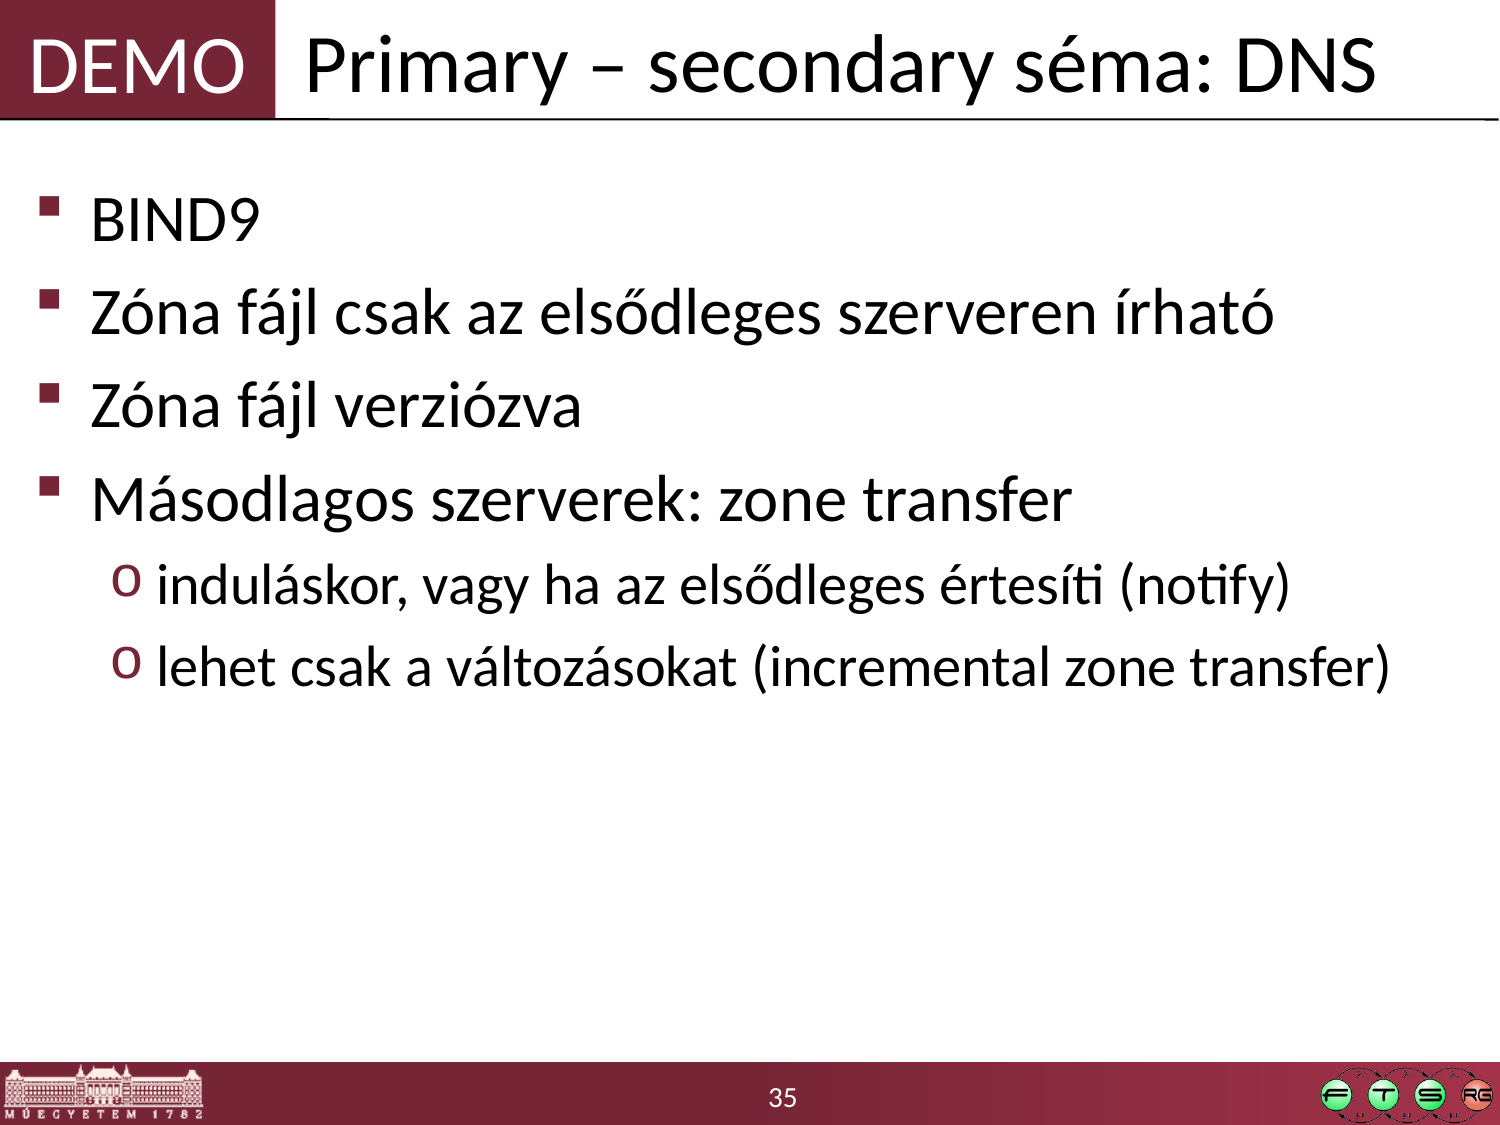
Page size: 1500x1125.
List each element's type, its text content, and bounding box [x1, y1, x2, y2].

list Primary – secondary séma: DNS [269, 0, 1500, 120]
list BIND9 Zóna fájl csak az elsődleges szerveren írható Zóna fájl verziózva Másodlagos szerverek: zone transfer induláskor, vagy ha az elsődleges értesíti (notify) lehet csak a változásokat (incremental zone transfer) [19, 167, 1475, 1048]
picture [1318, 1065, 1494, 1125]
picture [0, 1063, 209, 1123]
